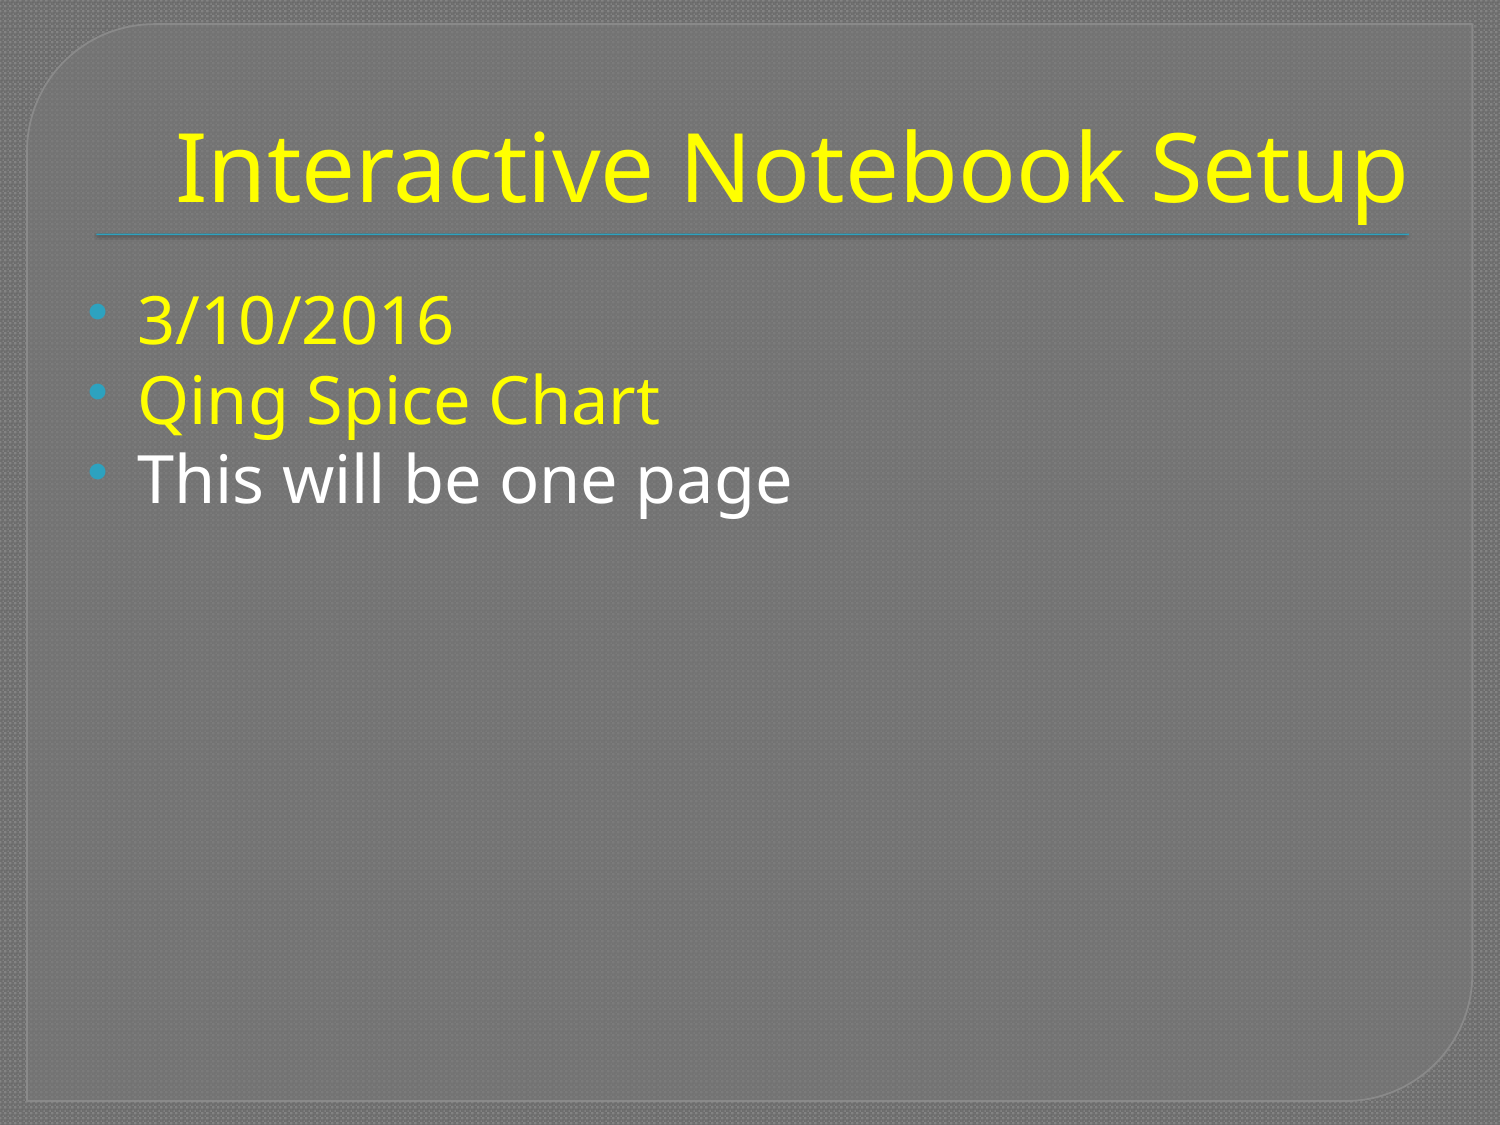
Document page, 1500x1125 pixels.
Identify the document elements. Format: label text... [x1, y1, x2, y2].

title Interactive Notebook Setup [75, 41, 1425, 230]
list 3/10/2016 Qing Spice Chart This will be one page [75, 270, 1425, 1013]
